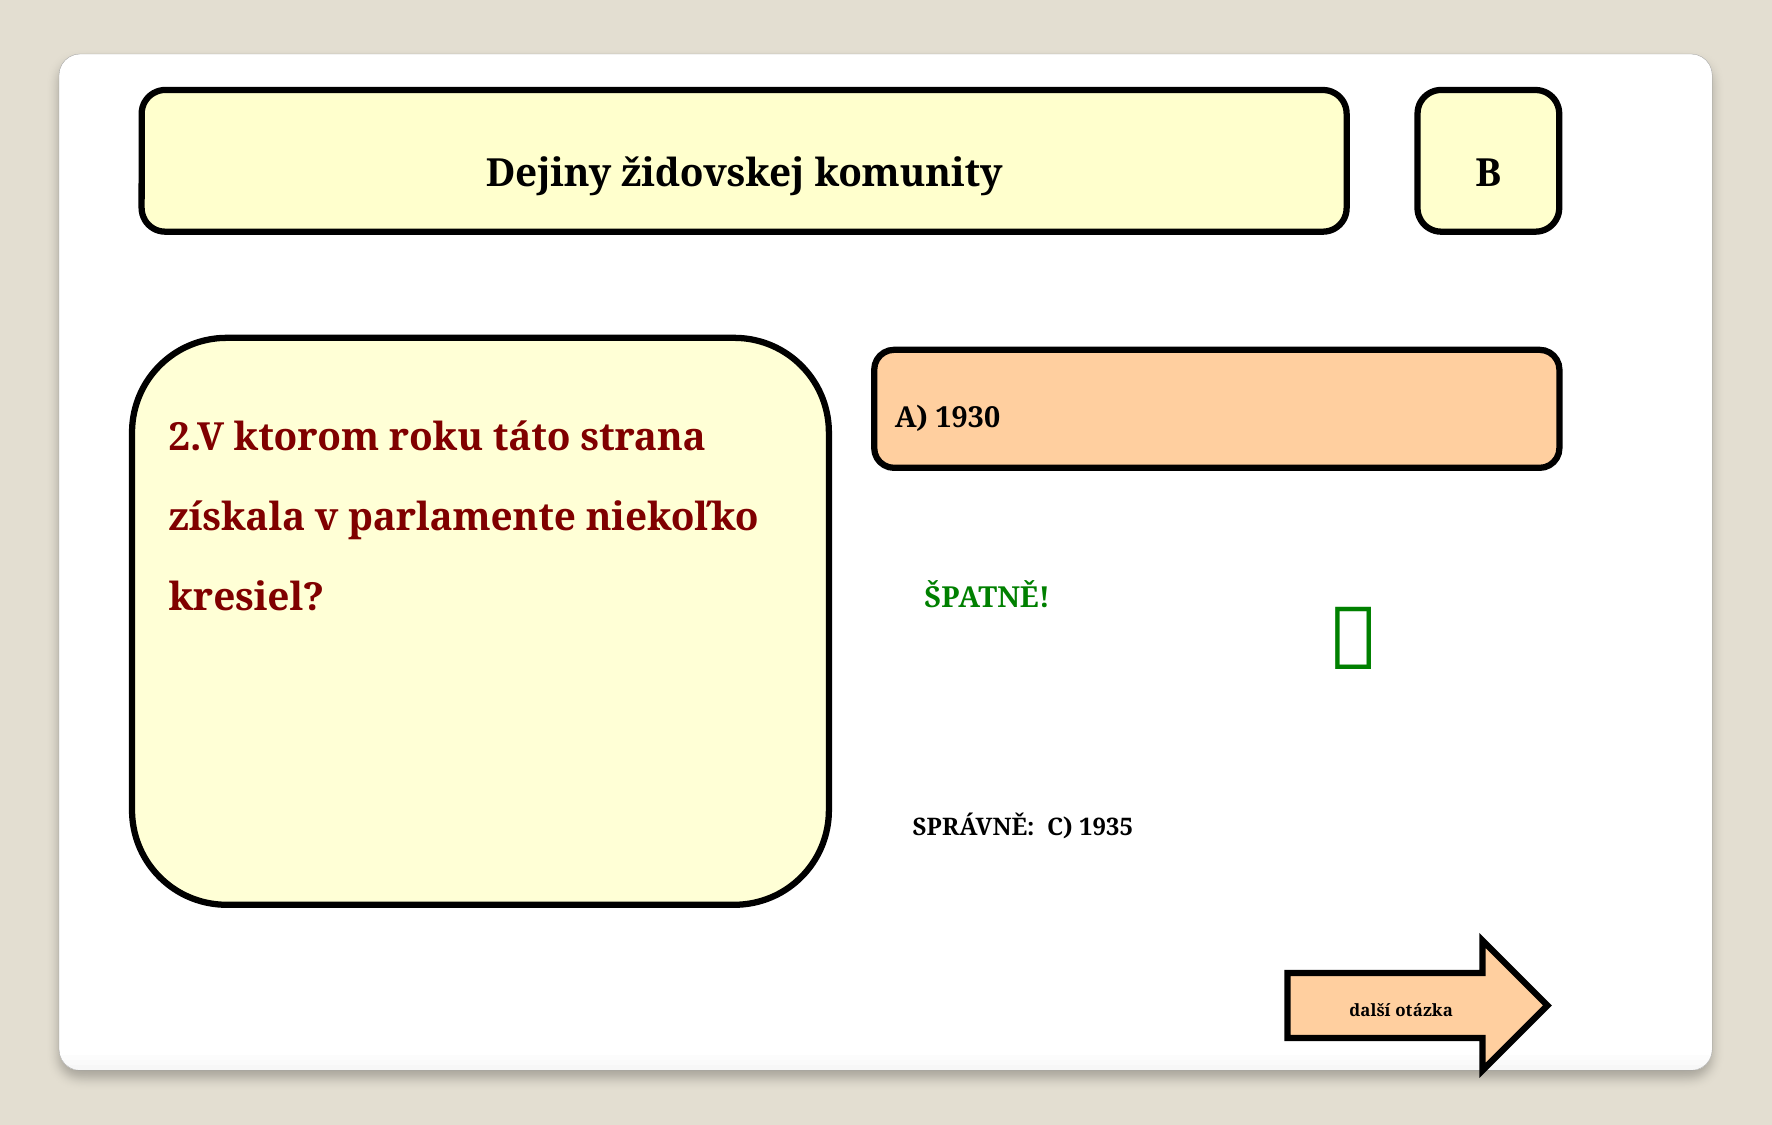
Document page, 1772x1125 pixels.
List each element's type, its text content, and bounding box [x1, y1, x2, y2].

text_box B [1417, 89, 1560, 232]
text_box 2.V ktorom roku táto strana získala v parlamente niekoľko kresiel? [132, 337, 829, 905]
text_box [897, 514, 1556, 853]
text_box Dejiny židovskej komunity [141, 89, 1347, 232]
text_box A) 1930 [874, 349, 1560, 468]
text_box další otázka [1287, 940, 1548, 1071]
